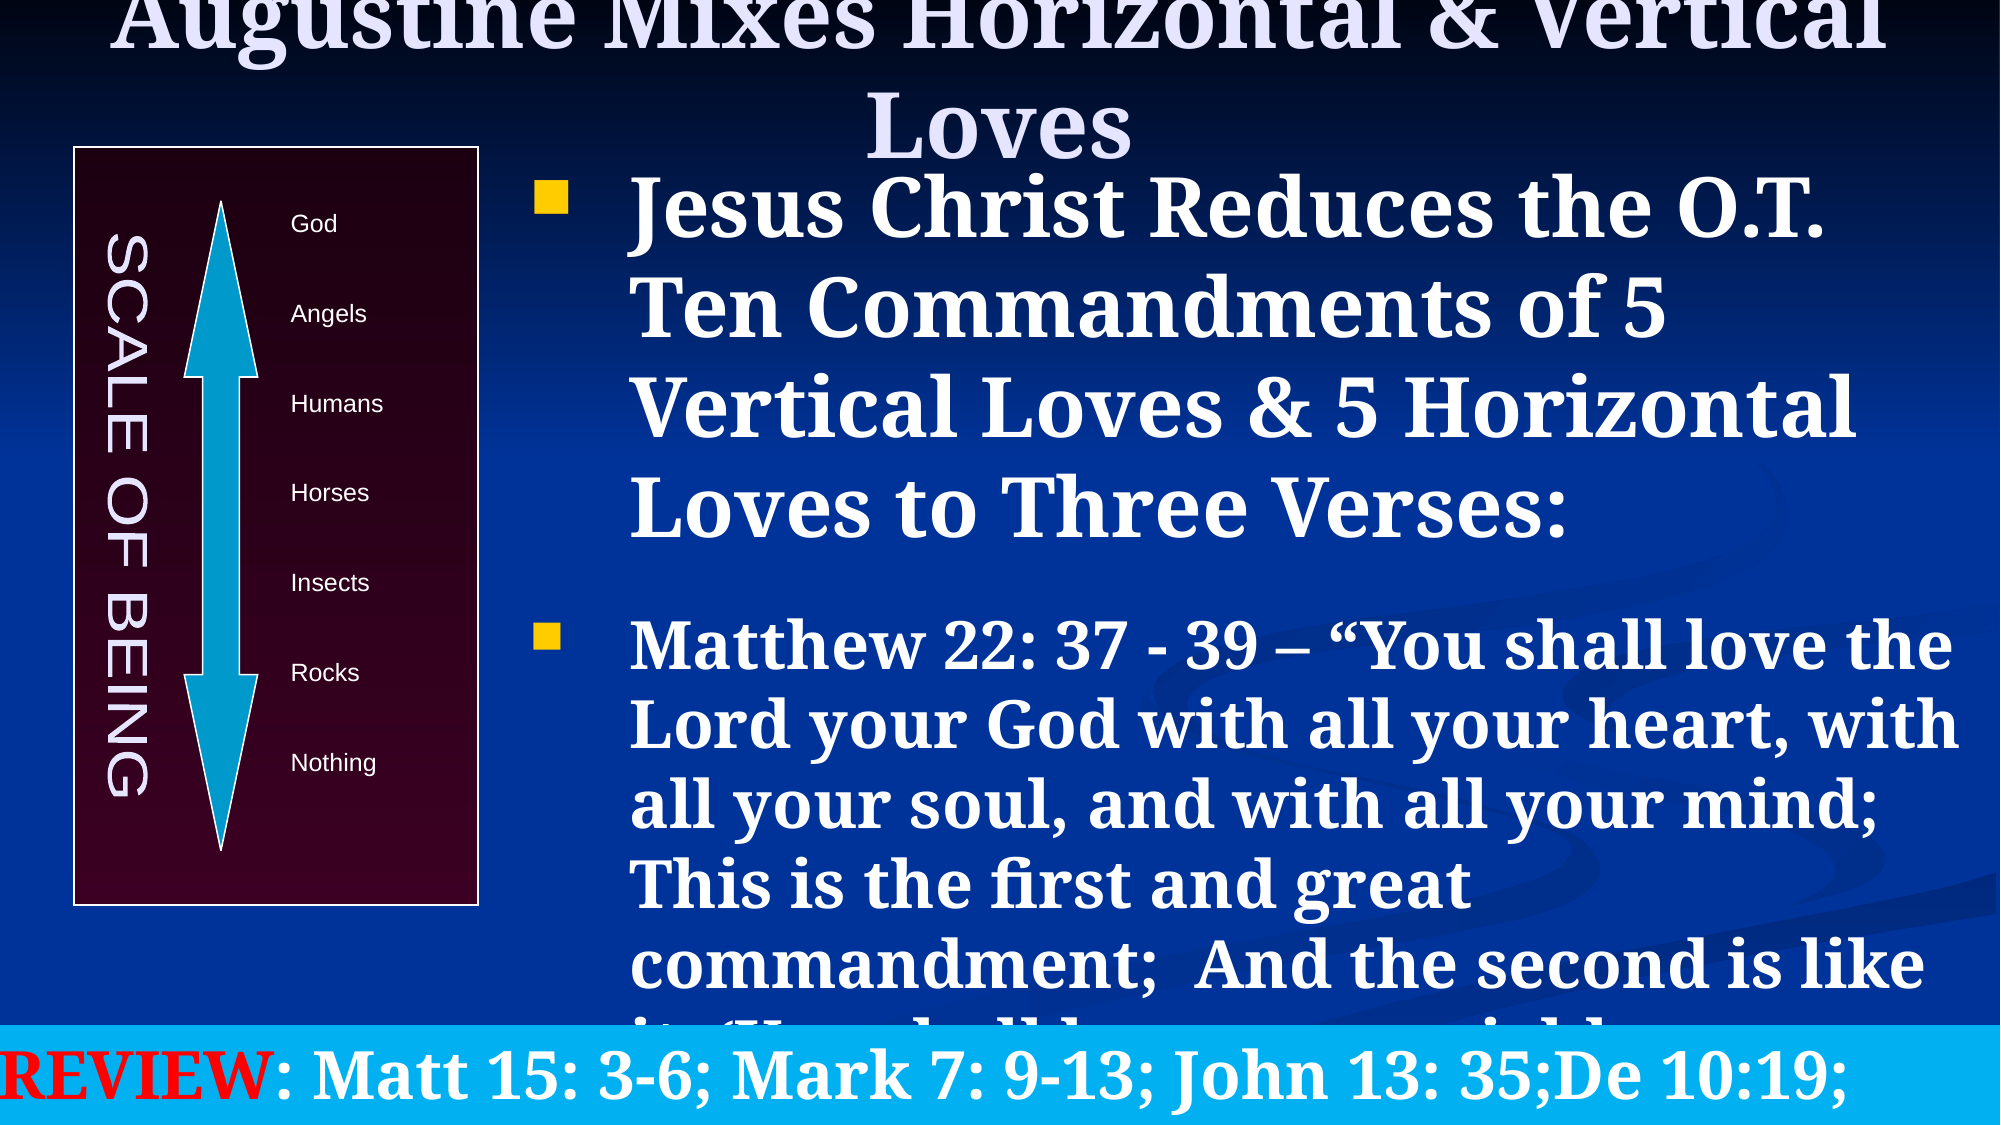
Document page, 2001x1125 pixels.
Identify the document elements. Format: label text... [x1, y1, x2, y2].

title Augustine Mixes Horizontal & Vertical Loves [0, 14, 2000, 120]
list Jesus Christ Reduces the O.T. Ten Commandments of 5 Vertical Loves & 5 Horizontal Loves to Three Verses: Matthew 22: 37 - 39 – “You shall love the Lord your God with all your heart, with all your soul, and with all your mind; This is the first and great commandment; And the second is like it: ‘You shall love your neighbour as yourself’.” [514, 146, 2000, 905]
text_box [74, 146, 478, 905]
text_box REVIEW: Matt 15: 3-6; Mark 7: 9-13; John 13: 35;De 10:19; Matt 5: 43-48 [0, 1025, 2000, 1125]
